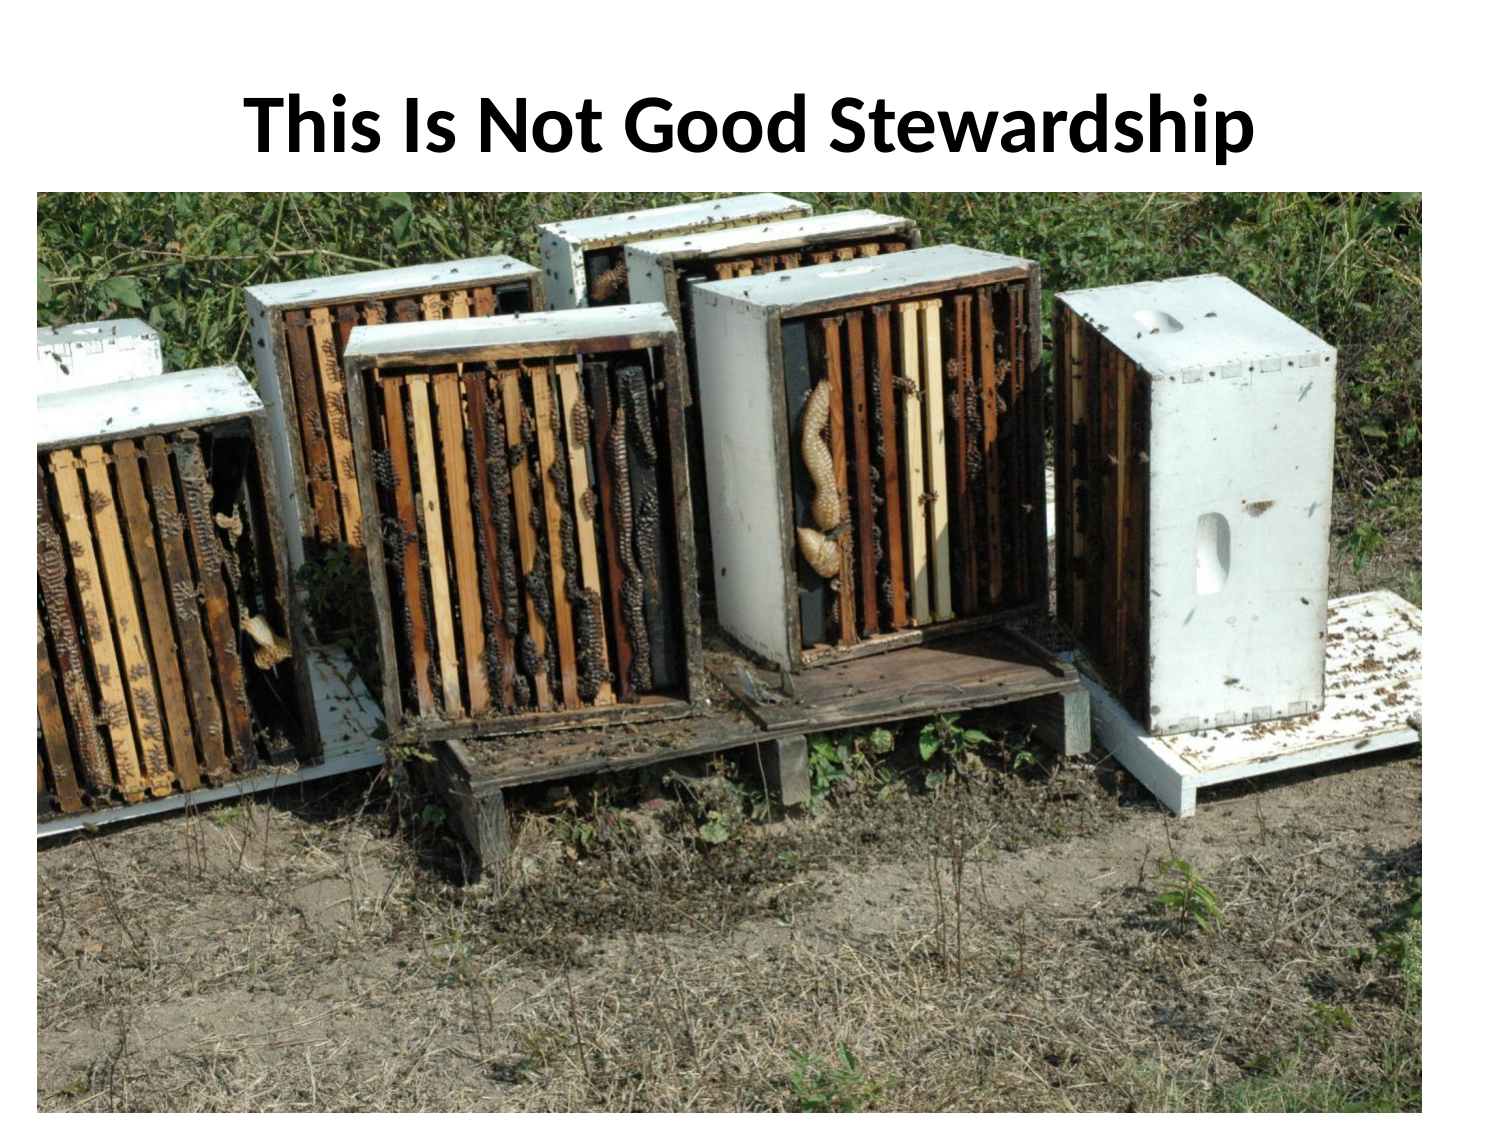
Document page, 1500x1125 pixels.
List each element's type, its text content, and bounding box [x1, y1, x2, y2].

picture [37, 191, 1422, 1113]
title This Is Not Good Stewardship [75, 24, 1425, 194]
